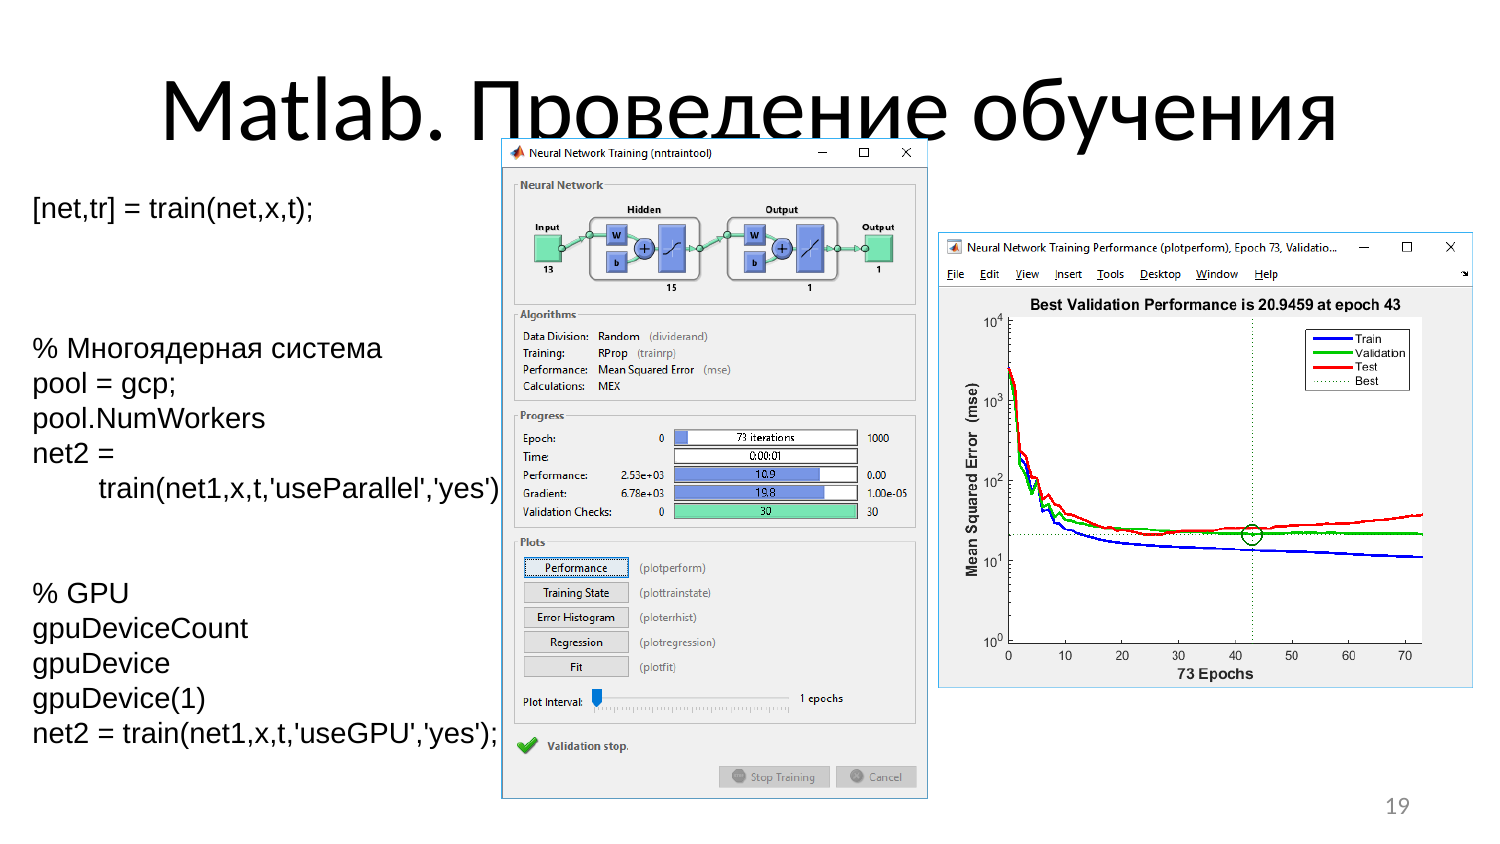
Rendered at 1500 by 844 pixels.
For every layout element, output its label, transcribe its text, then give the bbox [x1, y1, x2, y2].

picture [938, 232, 1473, 688]
slide_number 19 [1074, 782, 1425, 827]
picture [501, 138, 928, 799]
text_box [net,tr] = train(net,x,t); % Многоядерная система pool = gcp; pool.NumWorkers net2 = train(net1,x,t,'useParallel','yes'); % GPU gpuDeviceCount gpuDevice gpuDevice(1) net2 = train(net1,x,t,'useGPU','yes'); [17, 182, 496, 757]
title Matlab. Проведение обучения [75, 33, 1425, 175]
